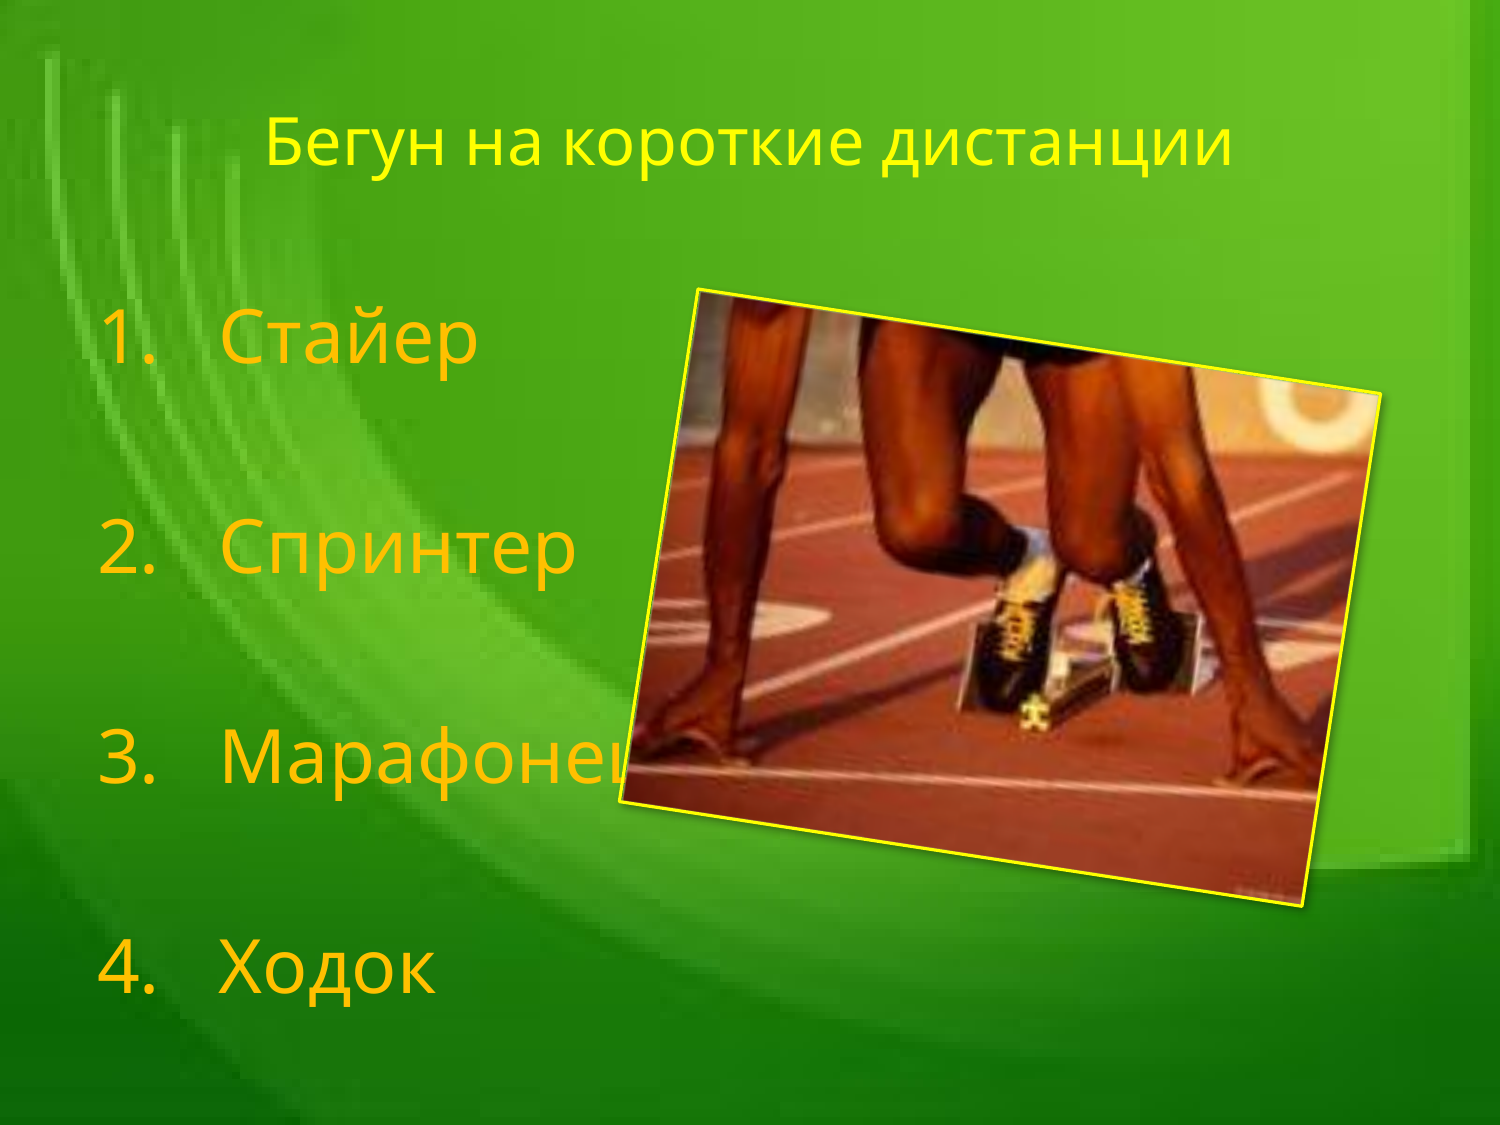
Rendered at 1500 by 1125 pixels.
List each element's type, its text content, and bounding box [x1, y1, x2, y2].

title Бегун на короткие дистанции [75, 45, 1425, 233]
list Стайер Спринтер Марафонец Ходок [82, 281, 1425, 1005]
picture [0, 0, 1500, 1125]
